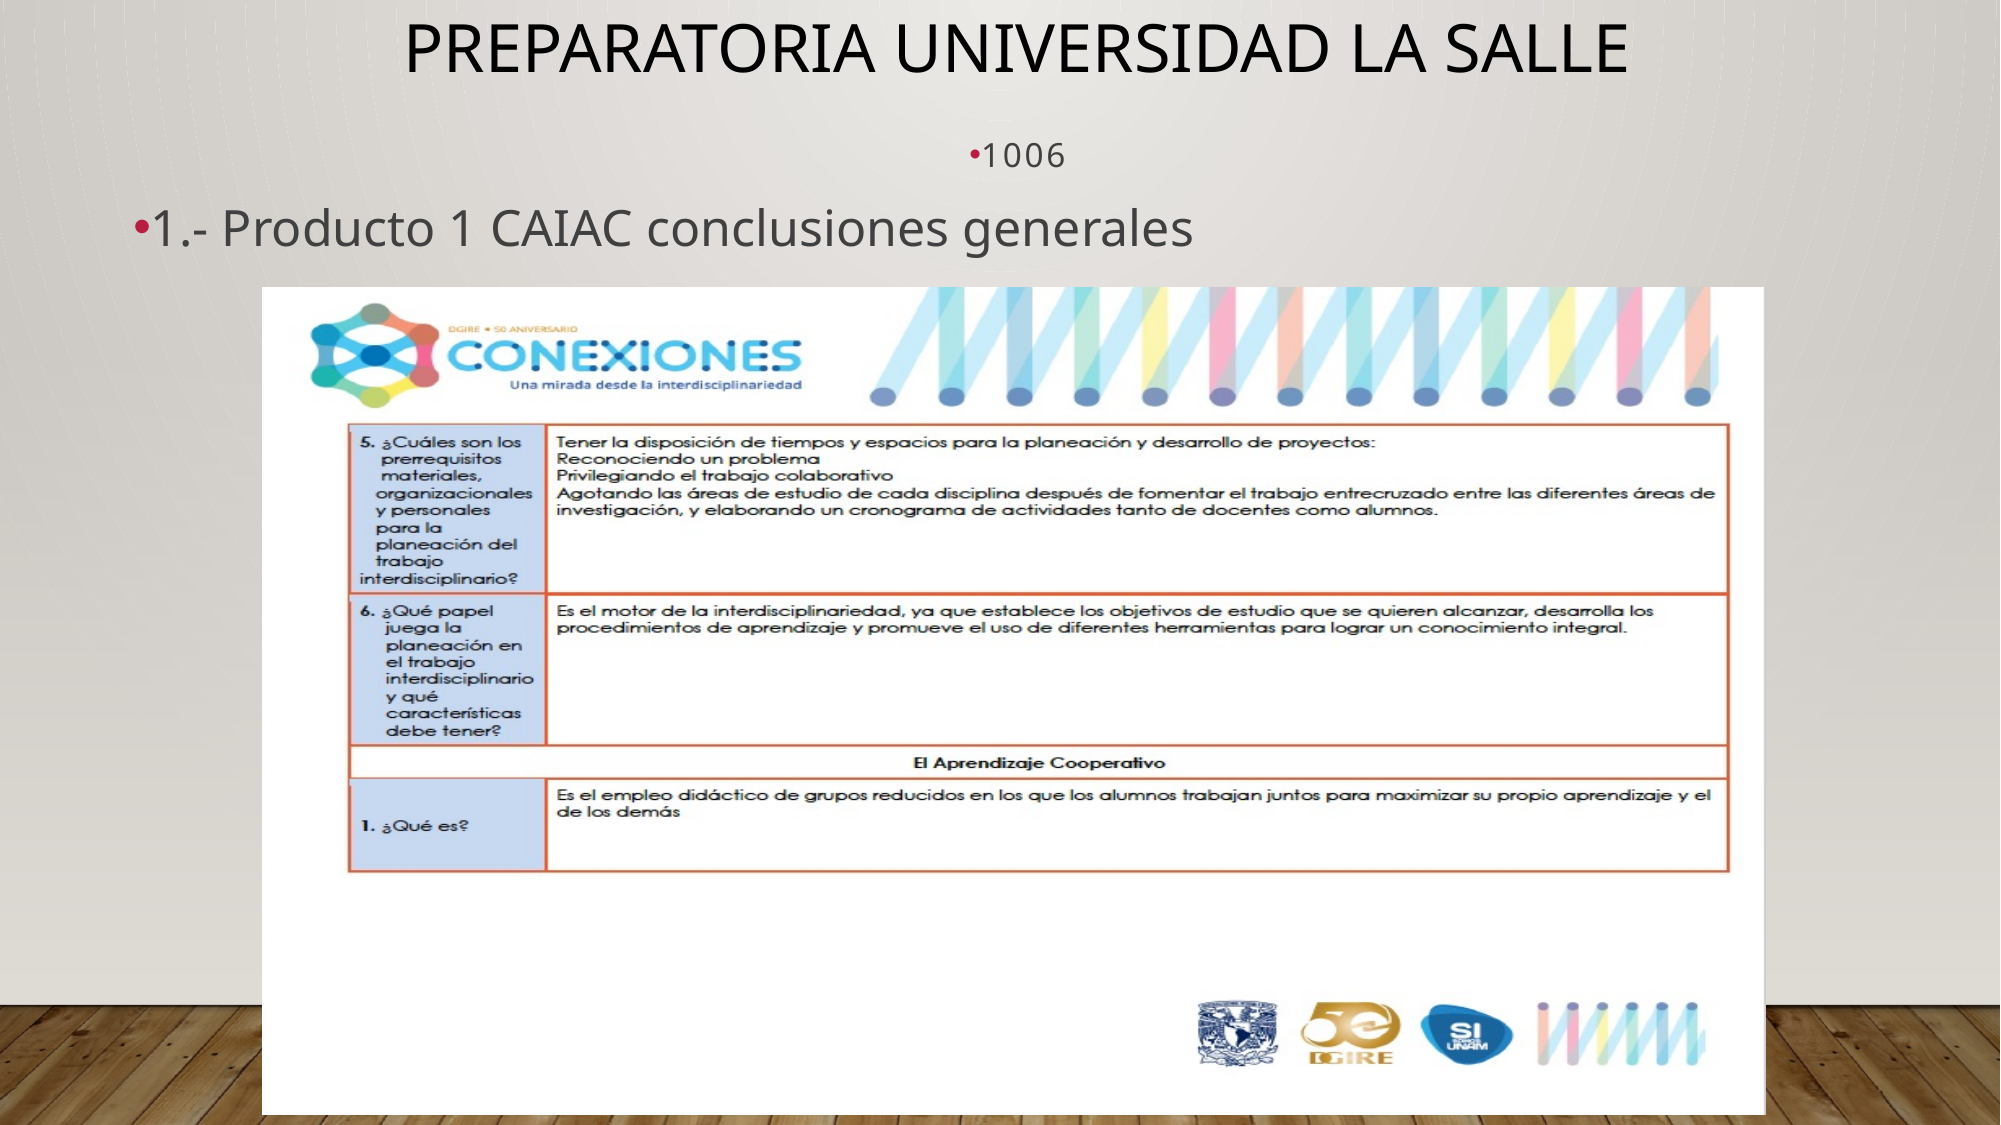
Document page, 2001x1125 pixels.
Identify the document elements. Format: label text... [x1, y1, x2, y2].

title Preparatoria Universidad La Salle [118, 7, 1917, 118]
list 1.- Producto 1 CAIAC conclusiones generales [118, 177, 1826, 288]
list 1006 [118, 118, 1917, 177]
picture [0, 287, 2000, 1125]
